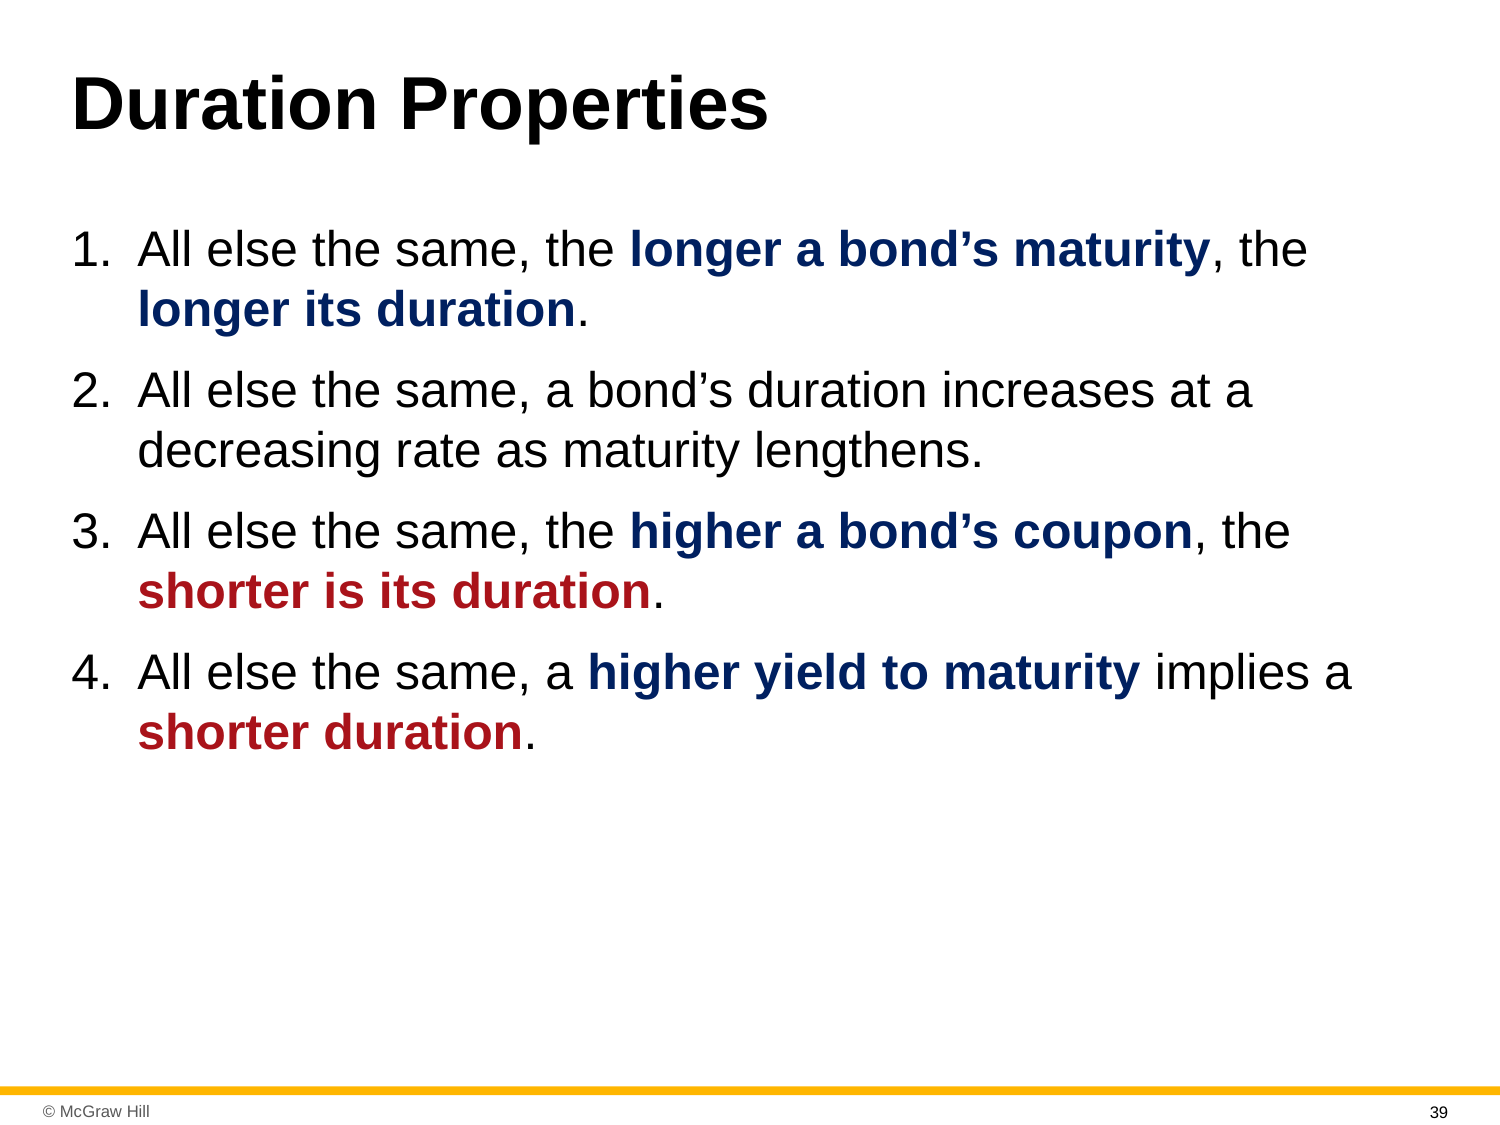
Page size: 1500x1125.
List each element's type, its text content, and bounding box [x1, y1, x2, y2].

list All else the same, the longer a bond’s maturity, the longer its duration. All else the same, a bond’s duration increases at a decreasing rate as maturity lengthens. All else the same, the higher a bond’s coupon, the shorter is its duration. All else the same, a higher yield to maturity implies a shorter duration. [56, 209, 1444, 1025]
slide_number 39 [1415, 1094, 1474, 1122]
title Duration Properties [56, 31, 1444, 180]
